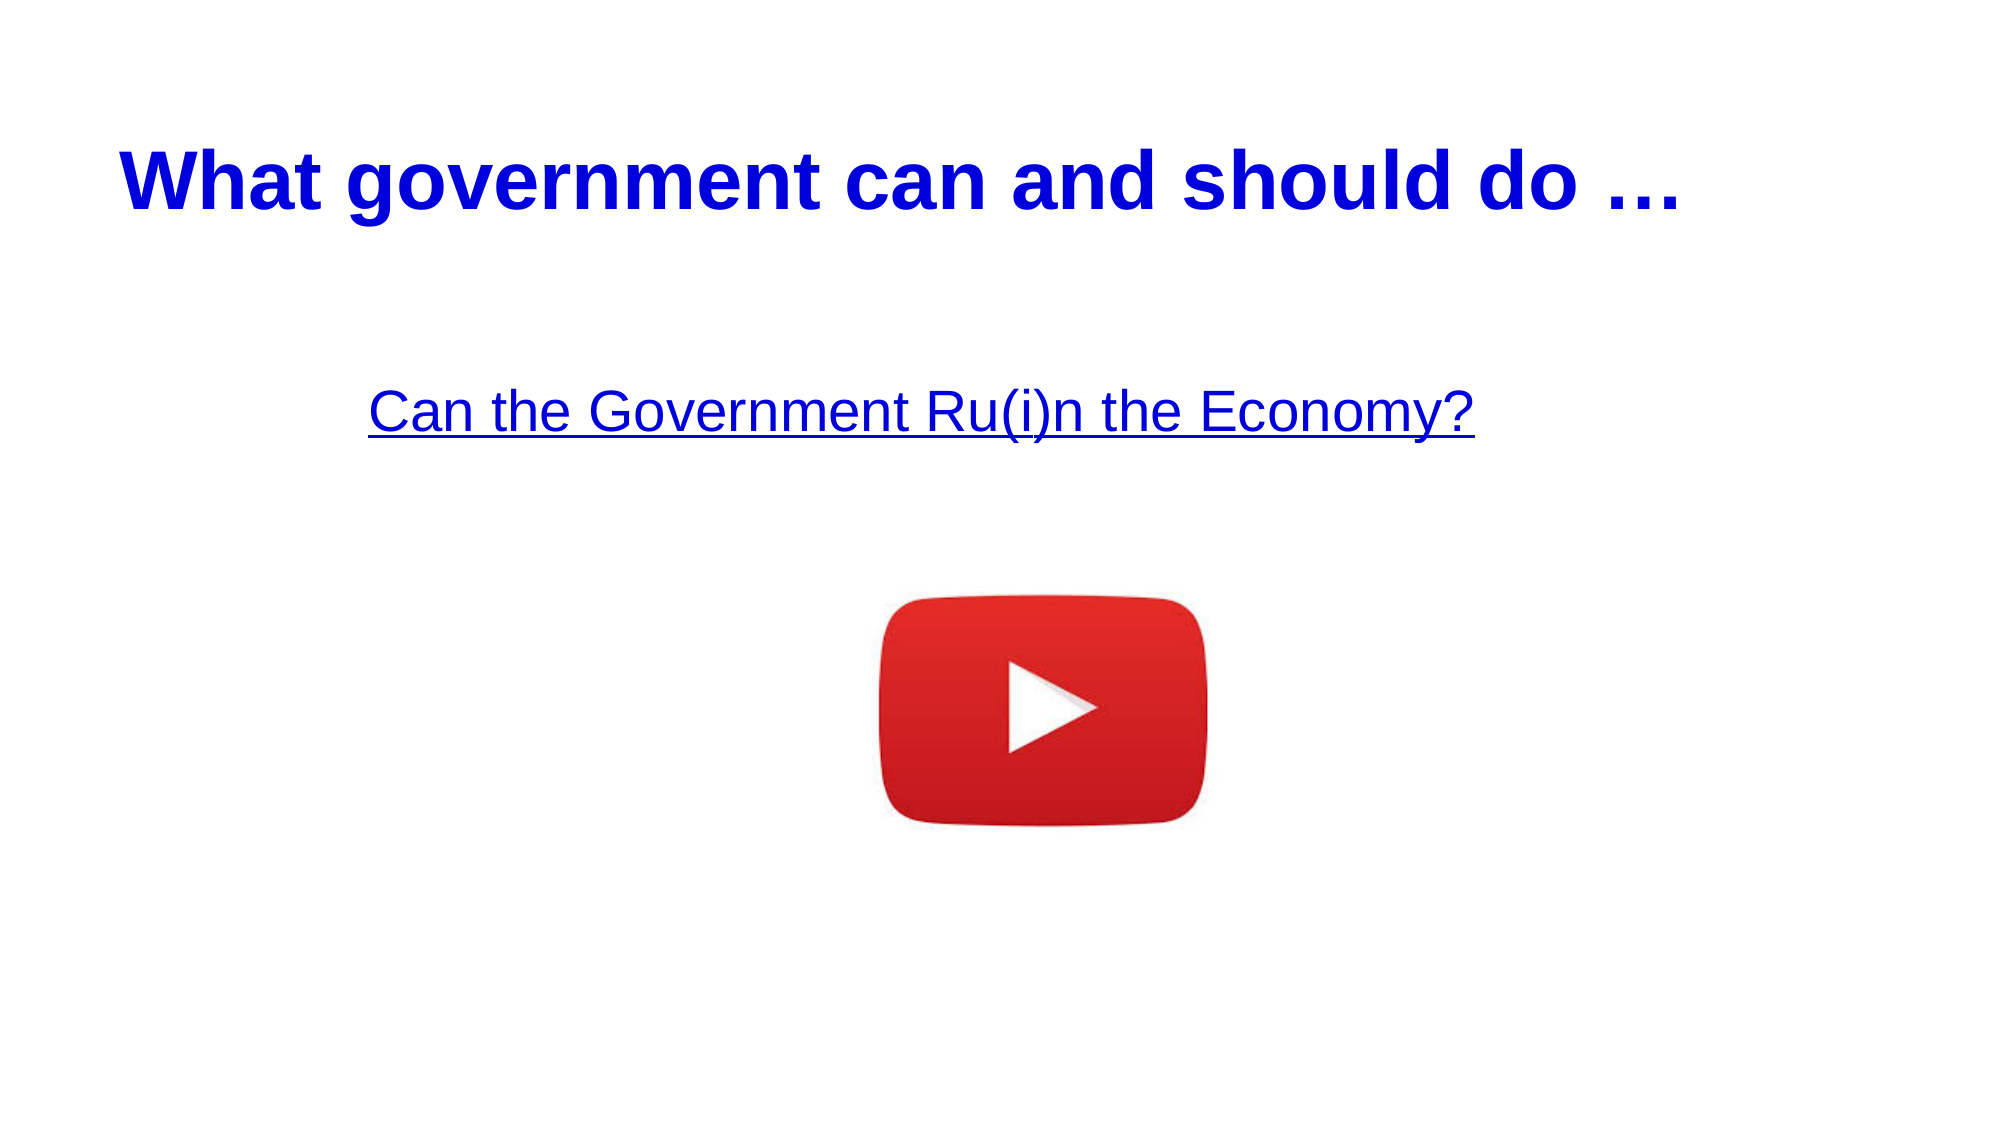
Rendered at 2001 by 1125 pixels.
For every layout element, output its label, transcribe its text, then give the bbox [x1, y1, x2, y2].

title What government can and should do … [119, 142, 1884, 217]
picture [808, 579, 1279, 843]
list Can the Government Ru(i)n the Economy? [368, 373, 1719, 1049]
